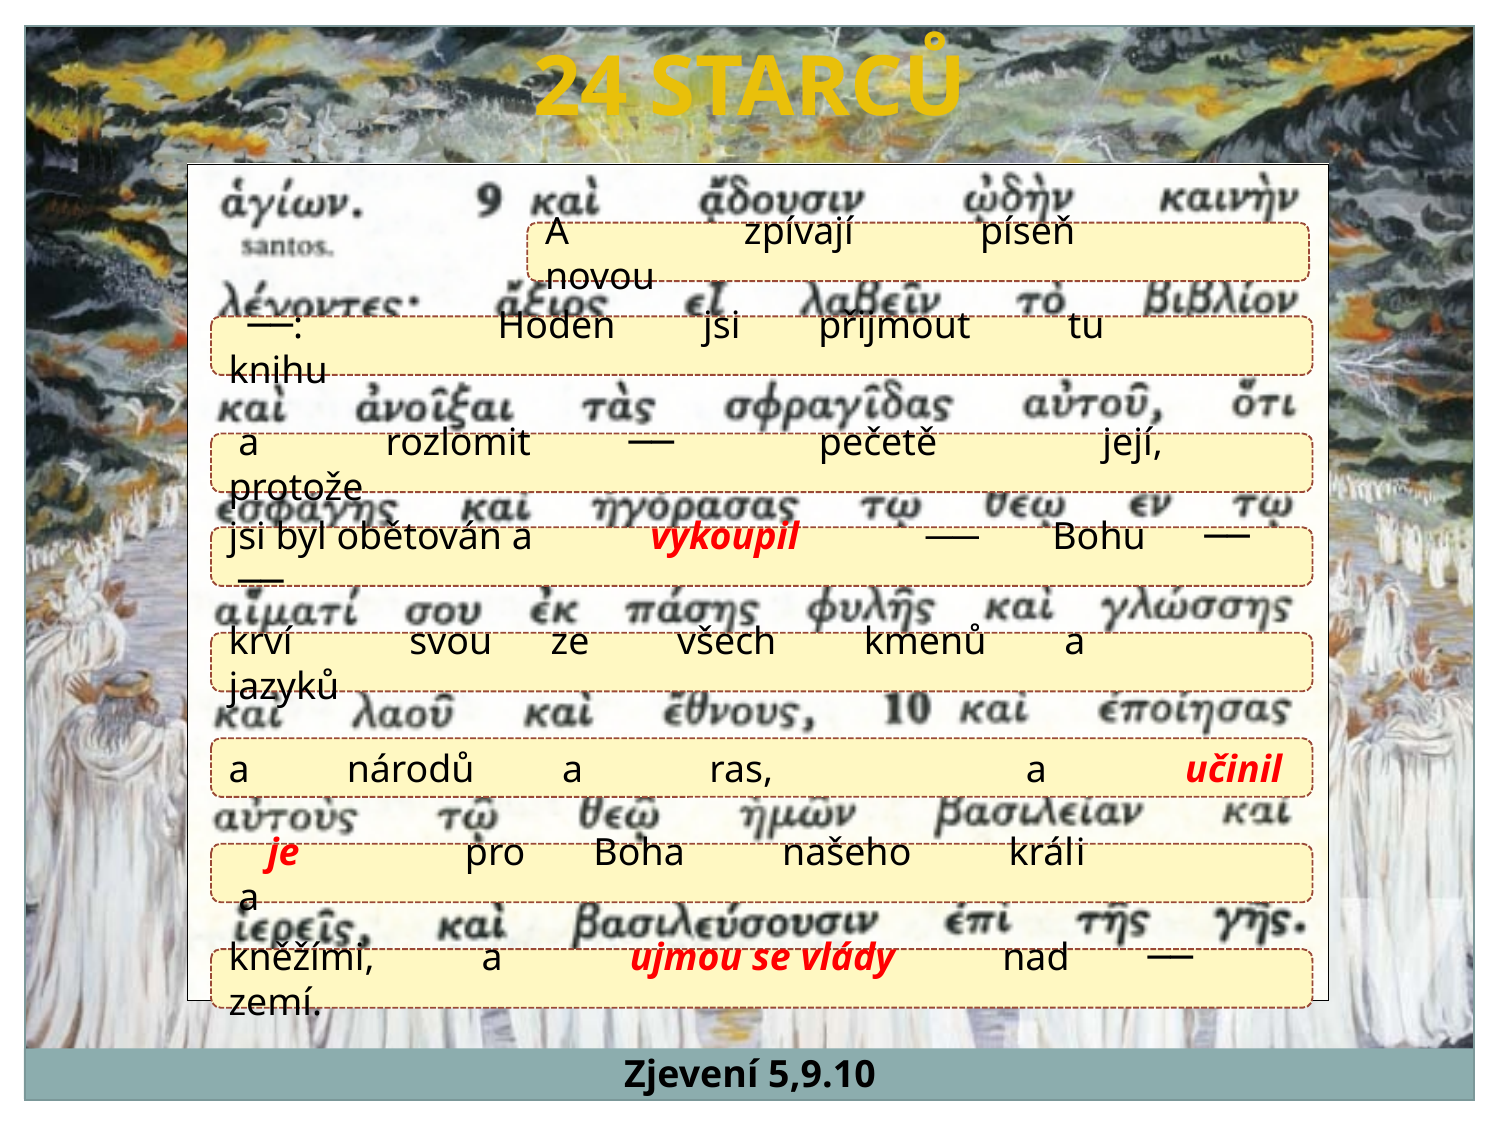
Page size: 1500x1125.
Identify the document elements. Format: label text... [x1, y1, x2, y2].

text_box 24 STARCŮ [518, 24, 982, 161]
text_box Zjevení 5,9.10 [609, 1042, 891, 1103]
picture [26, 27, 1473, 1048]
